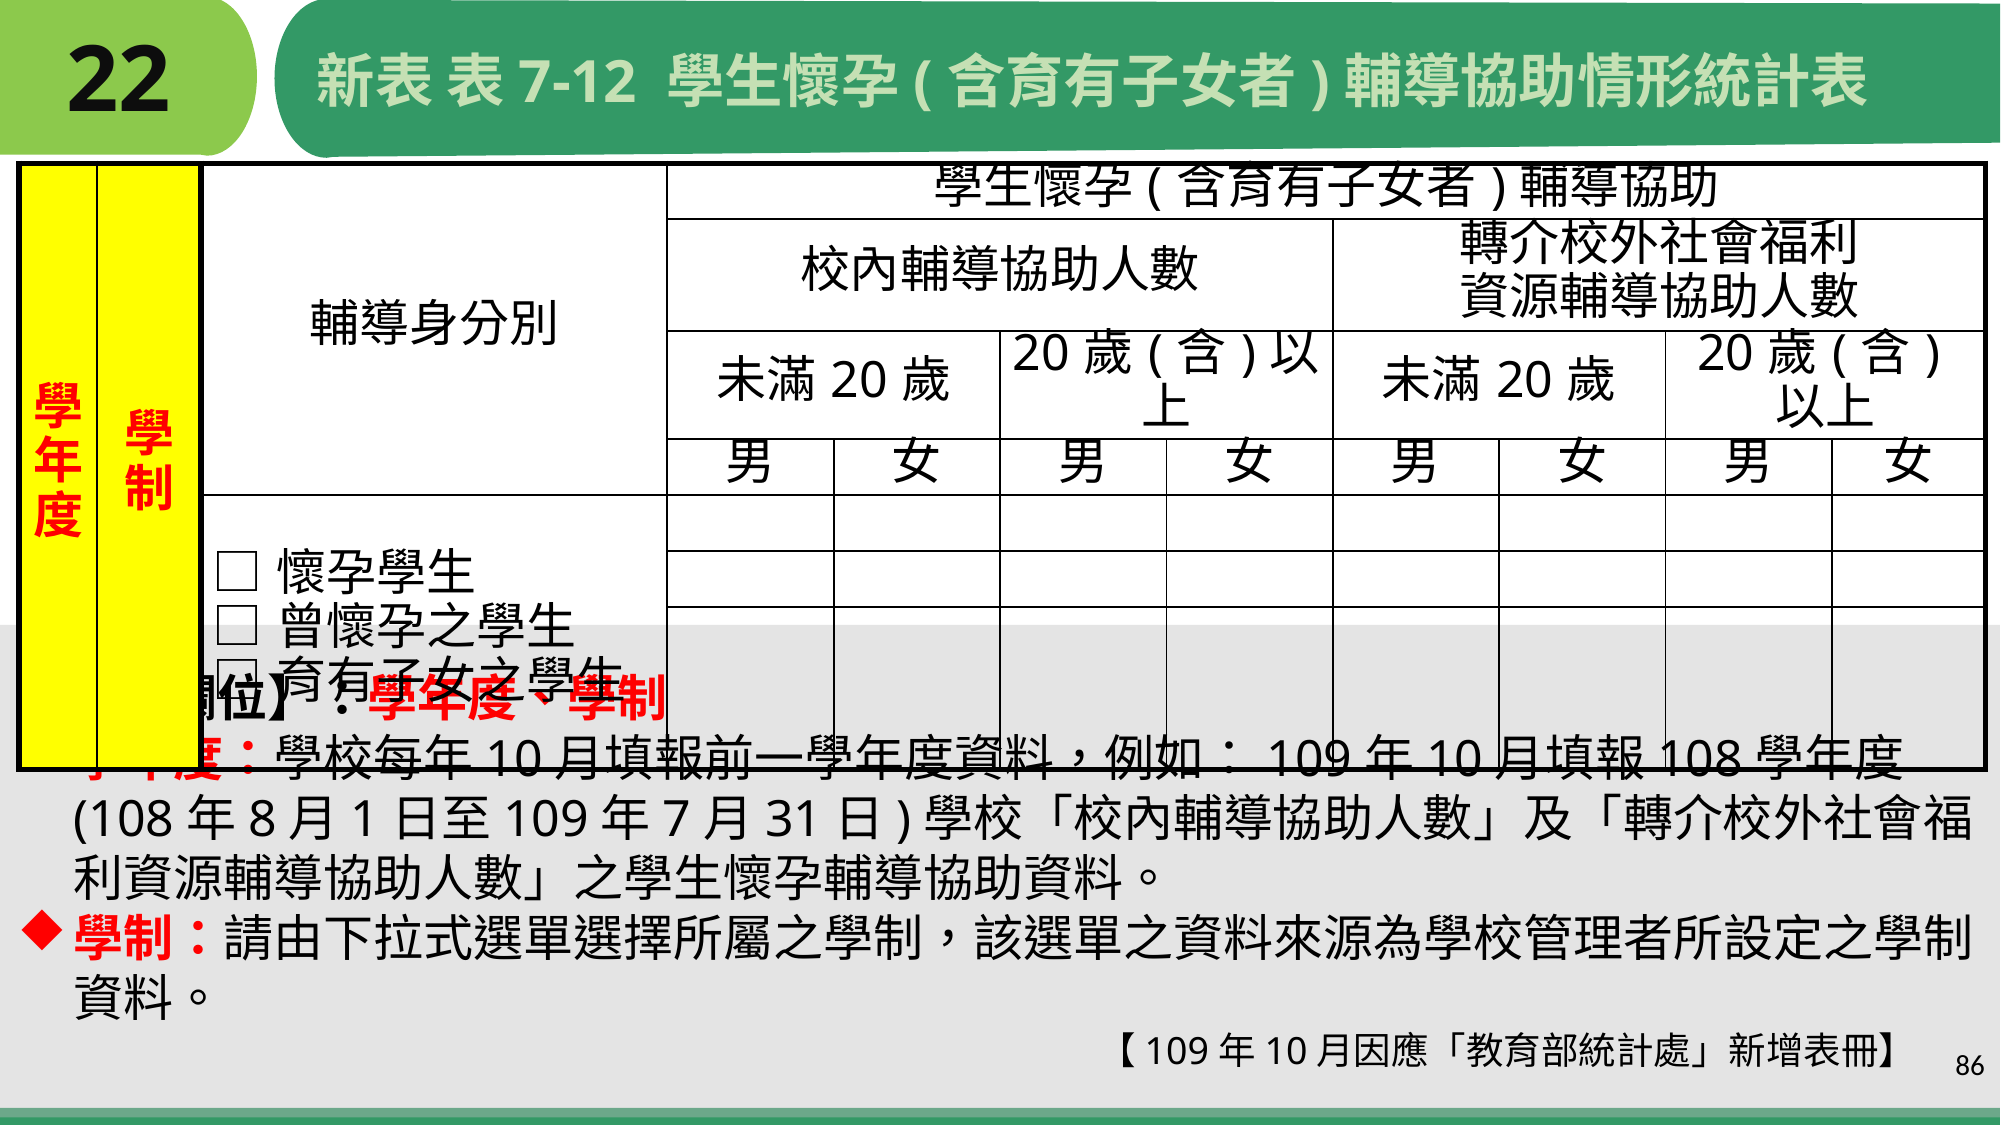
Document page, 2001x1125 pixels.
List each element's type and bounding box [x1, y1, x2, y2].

table_cell [204, 496, 666, 767]
table_cell [1833, 552, 1983, 606]
table_cell [1001, 552, 1166, 606]
table_cell [1500, 440, 1665, 494]
table_cell [1001, 332, 1332, 438]
table_cell [668, 552, 833, 606]
table_cell [1666, 332, 1983, 438]
table_cell [1334, 220, 1983, 330]
table_cell [1666, 552, 1831, 606]
table_cell [1334, 608, 1498, 767]
table_cell [1666, 440, 1831, 494]
table_cell [1833, 608, 1983, 767]
table_cell [1167, 440, 1332, 494]
table_cell [835, 440, 999, 494]
table_cell [1334, 496, 1498, 550]
table_cell [1167, 552, 1332, 606]
table_cell [1001, 496, 1166, 550]
table_cell [1334, 440, 1498, 494]
text_box [2, 629, 2000, 1125]
table_cell [835, 608, 999, 767]
table_cell [1666, 608, 1831, 767]
table_cell [668, 332, 999, 438]
table_header [668, 166, 1983, 218]
table_cell [668, 496, 833, 550]
table_cell [1001, 440, 1166, 494]
table_cell [668, 220, 1332, 330]
table_cell [1500, 608, 1665, 767]
table_cell [1500, 552, 1665, 606]
table_cell [1334, 332, 1665, 438]
table_header [204, 166, 666, 494]
table_cell [835, 552, 999, 606]
table_cell [1833, 496, 1983, 550]
table_cell [1167, 496, 1332, 550]
table_cell [1666, 496, 1831, 550]
table_cell [1001, 608, 1166, 767]
table_cell [835, 496, 999, 550]
table_cell [668, 440, 833, 494]
text_box [302, 45, 1963, 161]
table_cell [668, 608, 833, 767]
table_cell [1833, 440, 1983, 494]
table_header [98, 166, 198, 767]
table_header [22, 166, 96, 767]
table_cell [1334, 552, 1498, 606]
table_cell [1500, 496, 1665, 550]
table_cell [1167, 608, 1332, 767]
title [51, 24, 257, 161]
